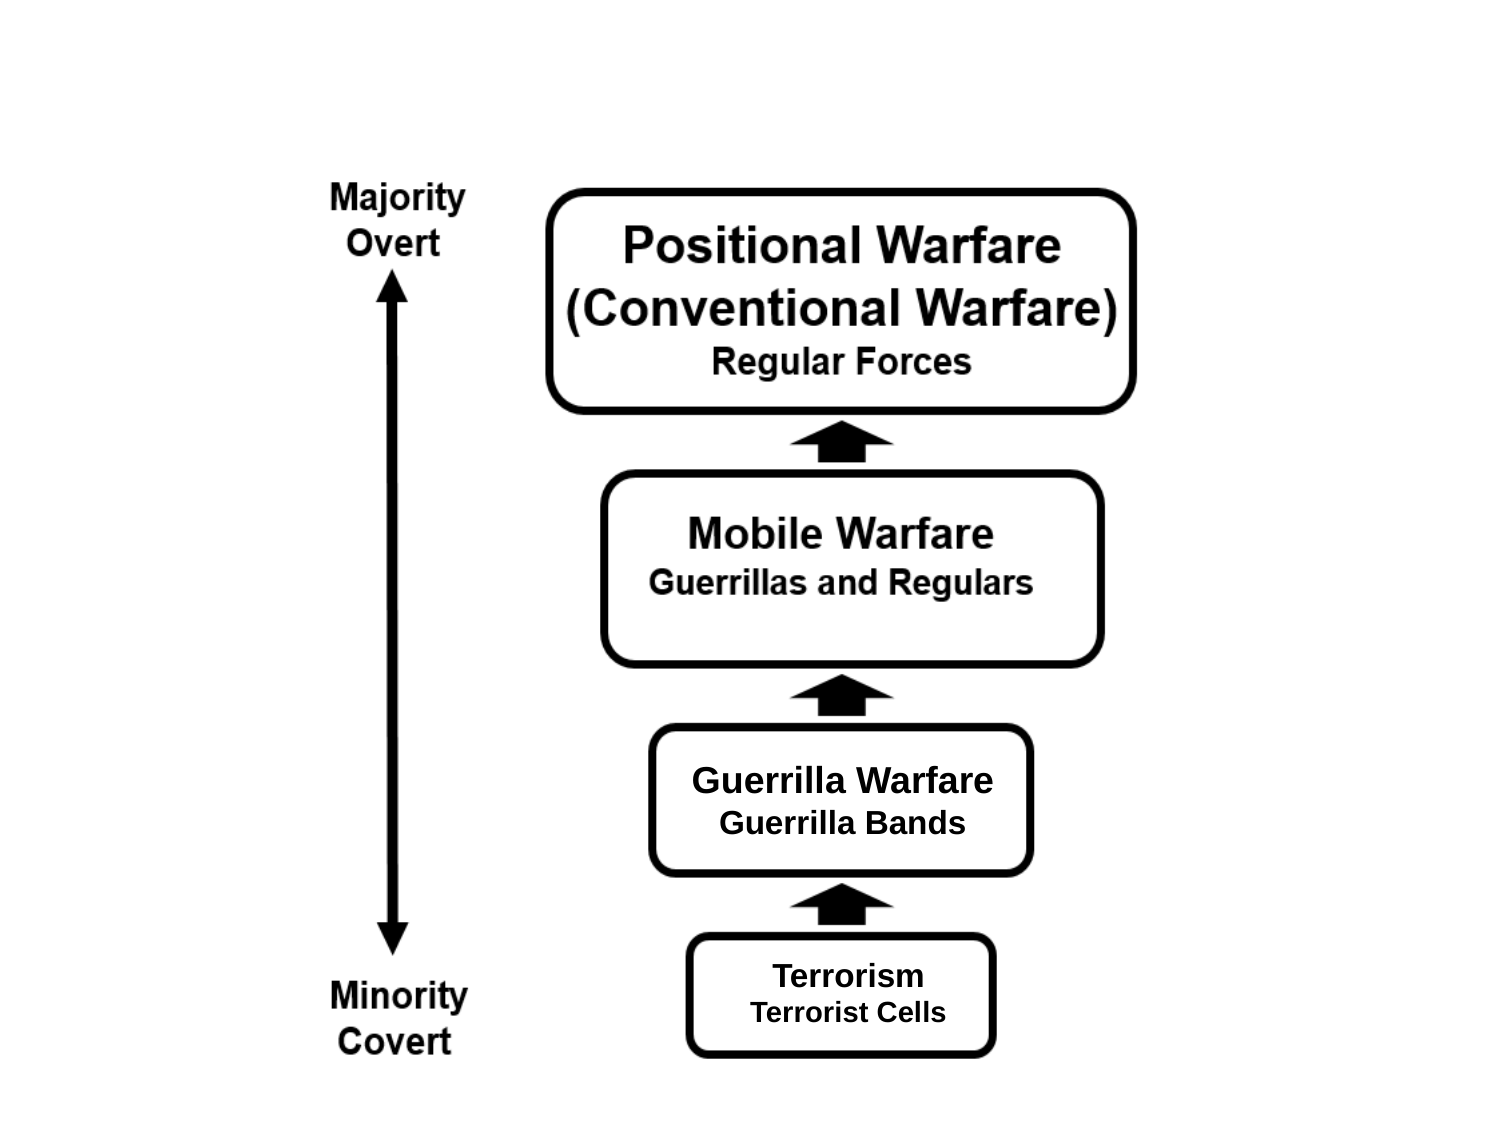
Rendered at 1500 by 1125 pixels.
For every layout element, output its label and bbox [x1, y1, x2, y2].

picture [312, 164, 1165, 1075]
